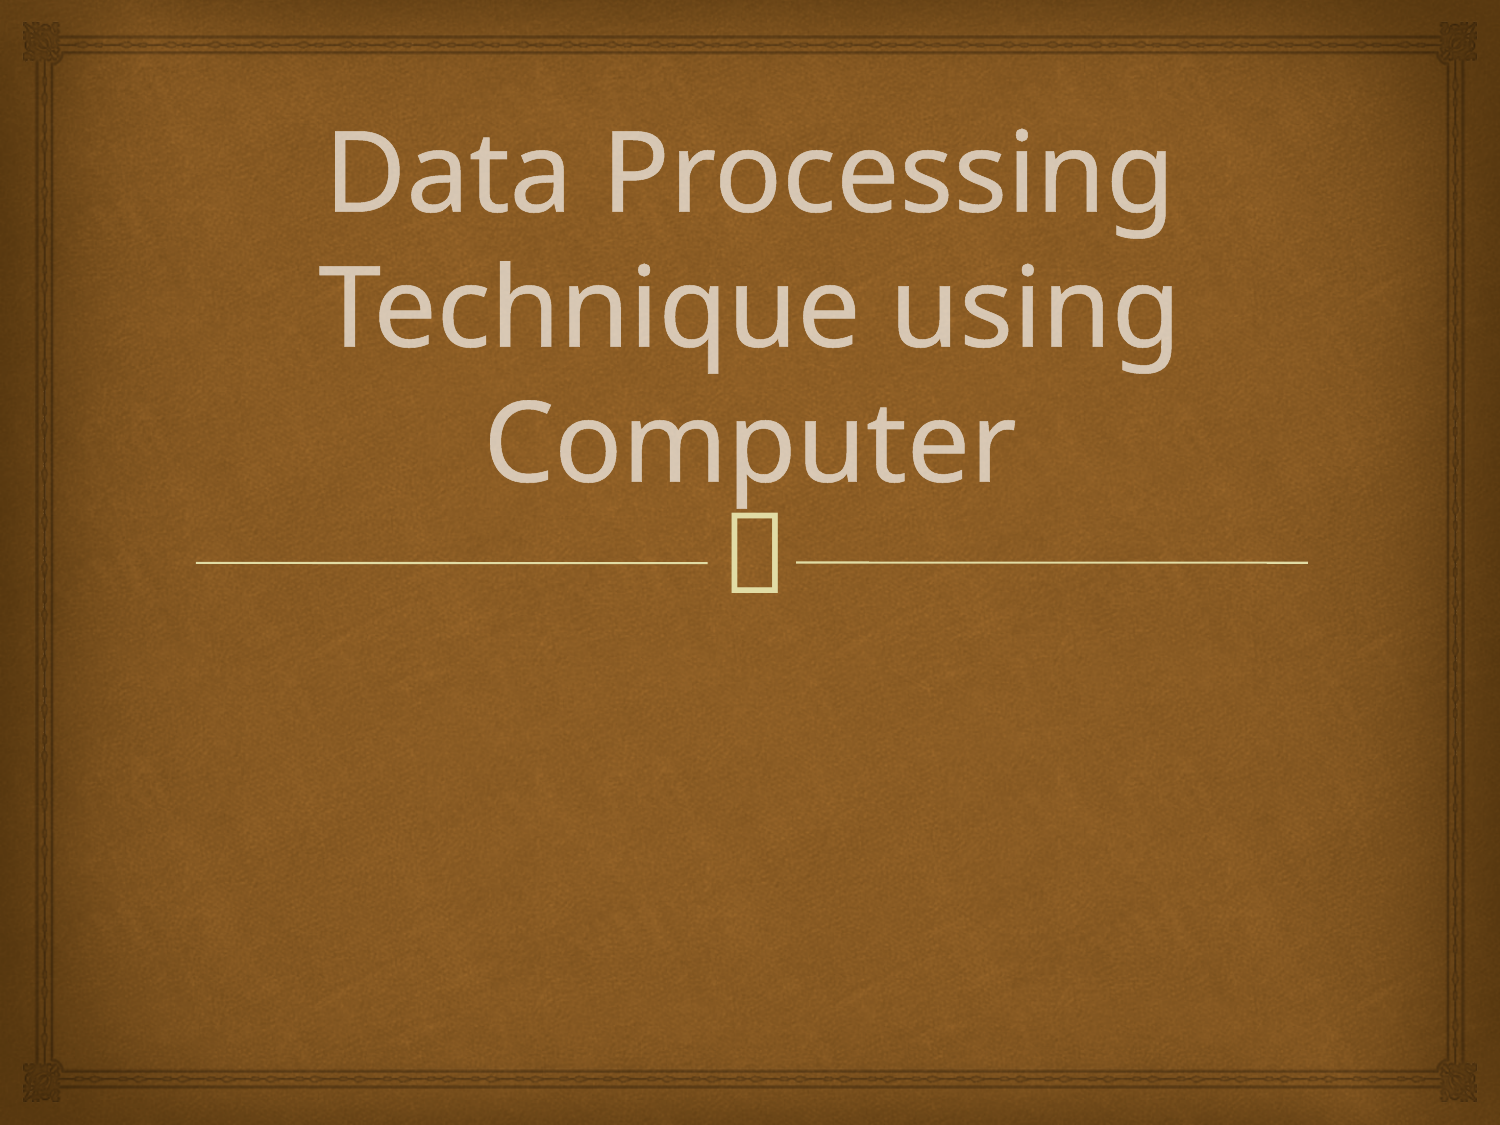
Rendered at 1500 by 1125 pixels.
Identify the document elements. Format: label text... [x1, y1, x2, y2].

title Data Processing Technique using Computer [194, 75, 1306, 512]
picture [0, 0, 1500, 1125]
